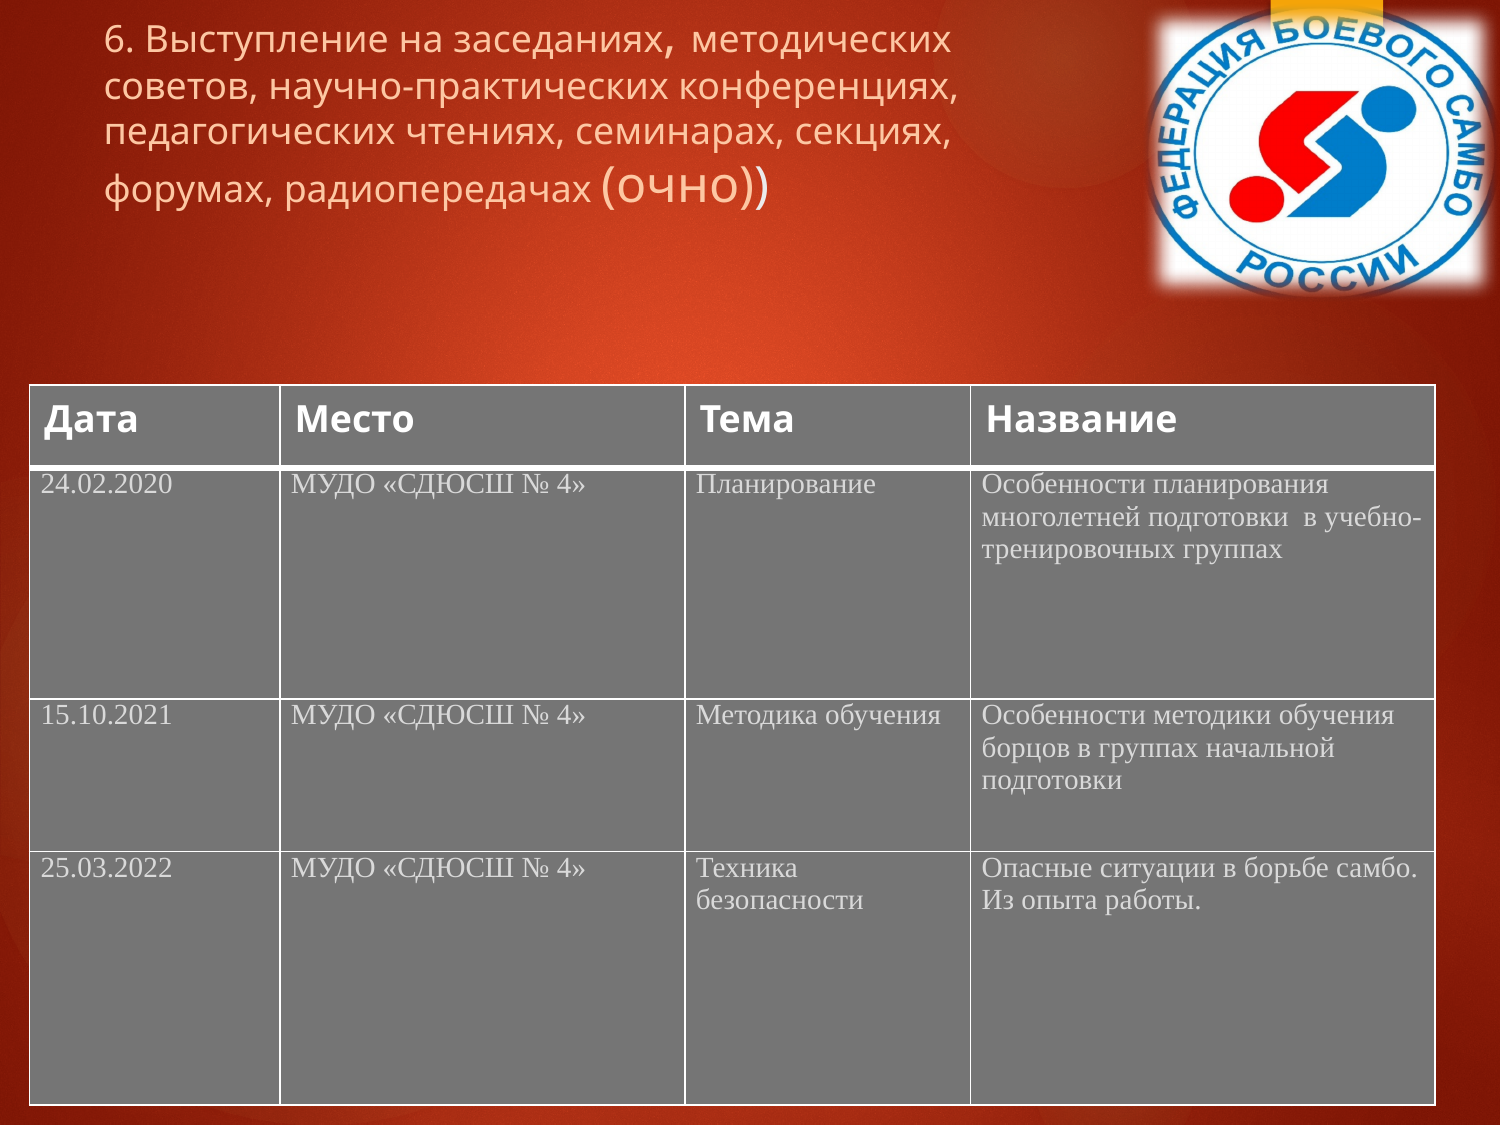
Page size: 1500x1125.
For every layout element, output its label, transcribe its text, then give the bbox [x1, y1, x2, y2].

picture [1140, 2, 1500, 303]
table_cell МУДО «СДЮСШ № 4» [281, 700, 684, 851]
table_header Дата [30, 386, 279, 465]
table_cell 24.02.2020 [30, 471, 279, 698]
table_header Тема [686, 386, 970, 465]
table_cell МУДО «СДЮСШ № 4» [281, 852, 684, 1104]
table_cell Планирование [686, 471, 970, 698]
table_cell Опасные ситуации в борьбе самбо. Из опыта работы. [971, 852, 1434, 1104]
table_header Название [971, 386, 1434, 465]
table_cell Техника безопасности [686, 852, 970, 1104]
table_cell Особенности методики обучения борцов в группах начальной подготовки [971, 700, 1434, 851]
table_cell 15.10.2021 [30, 700, 279, 851]
table_header Место [281, 386, 684, 465]
table_cell 25.03.2022 [30, 852, 279, 1104]
table_cell МУДО «СДЮСШ № 4» [281, 471, 684, 698]
table_cell Методика обучения [686, 700, 970, 851]
table_cell Особенности планирования многолетней подготовки в учебно-тренировочных группах [971, 471, 1434, 698]
title 6. Выступление на заседаниях, методических советов, научно-практических конференциях, педагогических чтениях, семинарах, секциях, форумах, радиопередачах (очно)) [88, 62, 1034, 220]
